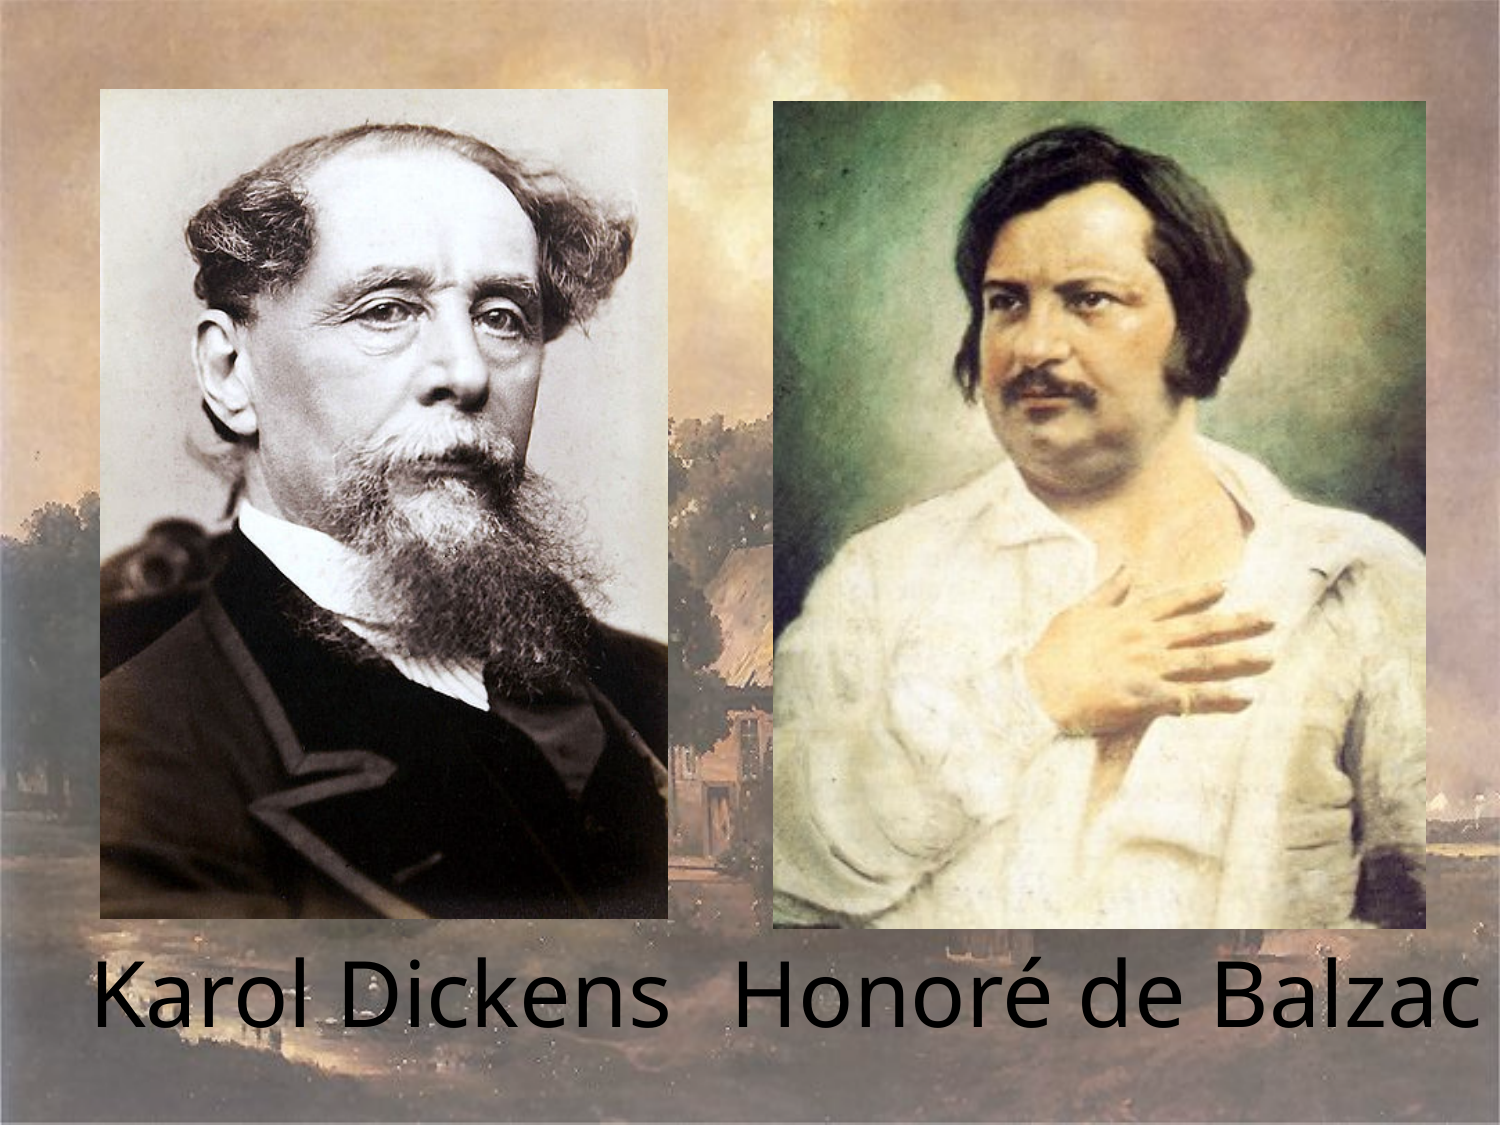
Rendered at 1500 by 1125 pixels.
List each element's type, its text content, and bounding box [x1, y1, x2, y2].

picture [773, 101, 1426, 929]
text_box Honoré de Balzac [715, 928, 1499, 1054]
picture [100, 89, 668, 919]
text_box Karol Dickens [74, 928, 688, 1054]
